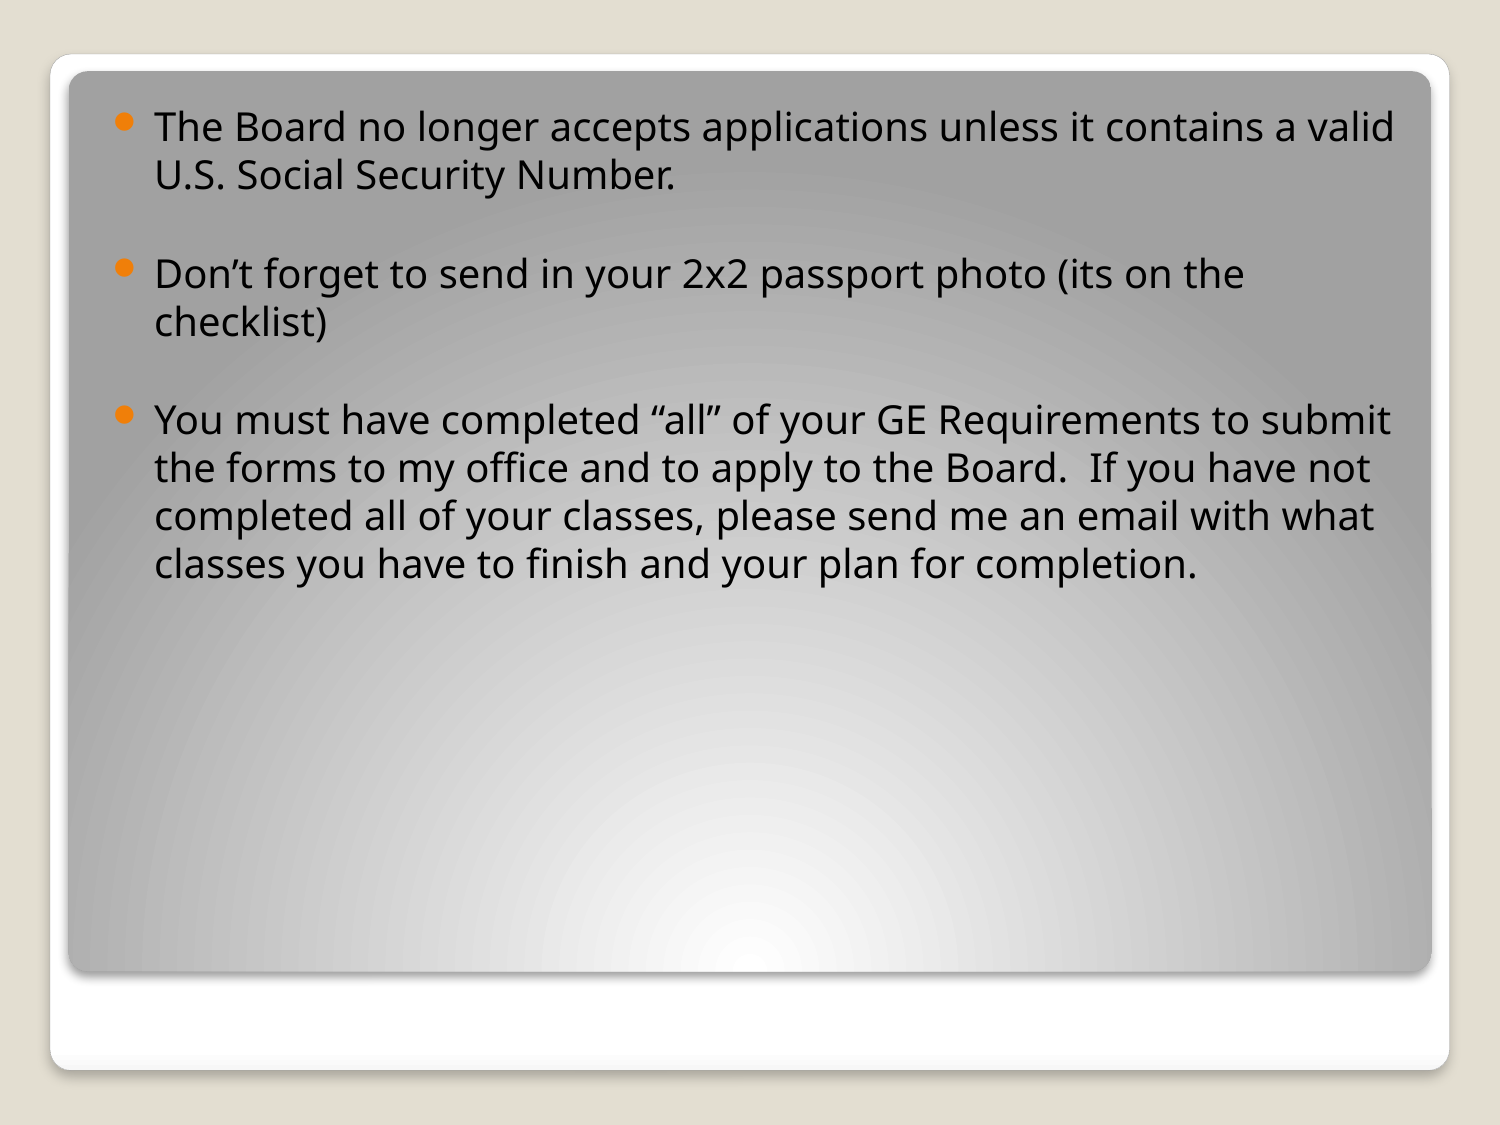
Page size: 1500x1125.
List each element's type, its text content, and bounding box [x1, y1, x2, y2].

list The Board no longer accepts applications unless it contains a valid U.S. Social Security Number. Don’t forget to send in your 2x2 passport photo (its on the checklist) You must have completed “all” of your GE Requirements to submit the forms to my office and to apply to the Board. If you have not completed all of your classes, please send me an email with what classes you have to finish and your plan for completion. [82, 86, 1425, 813]
